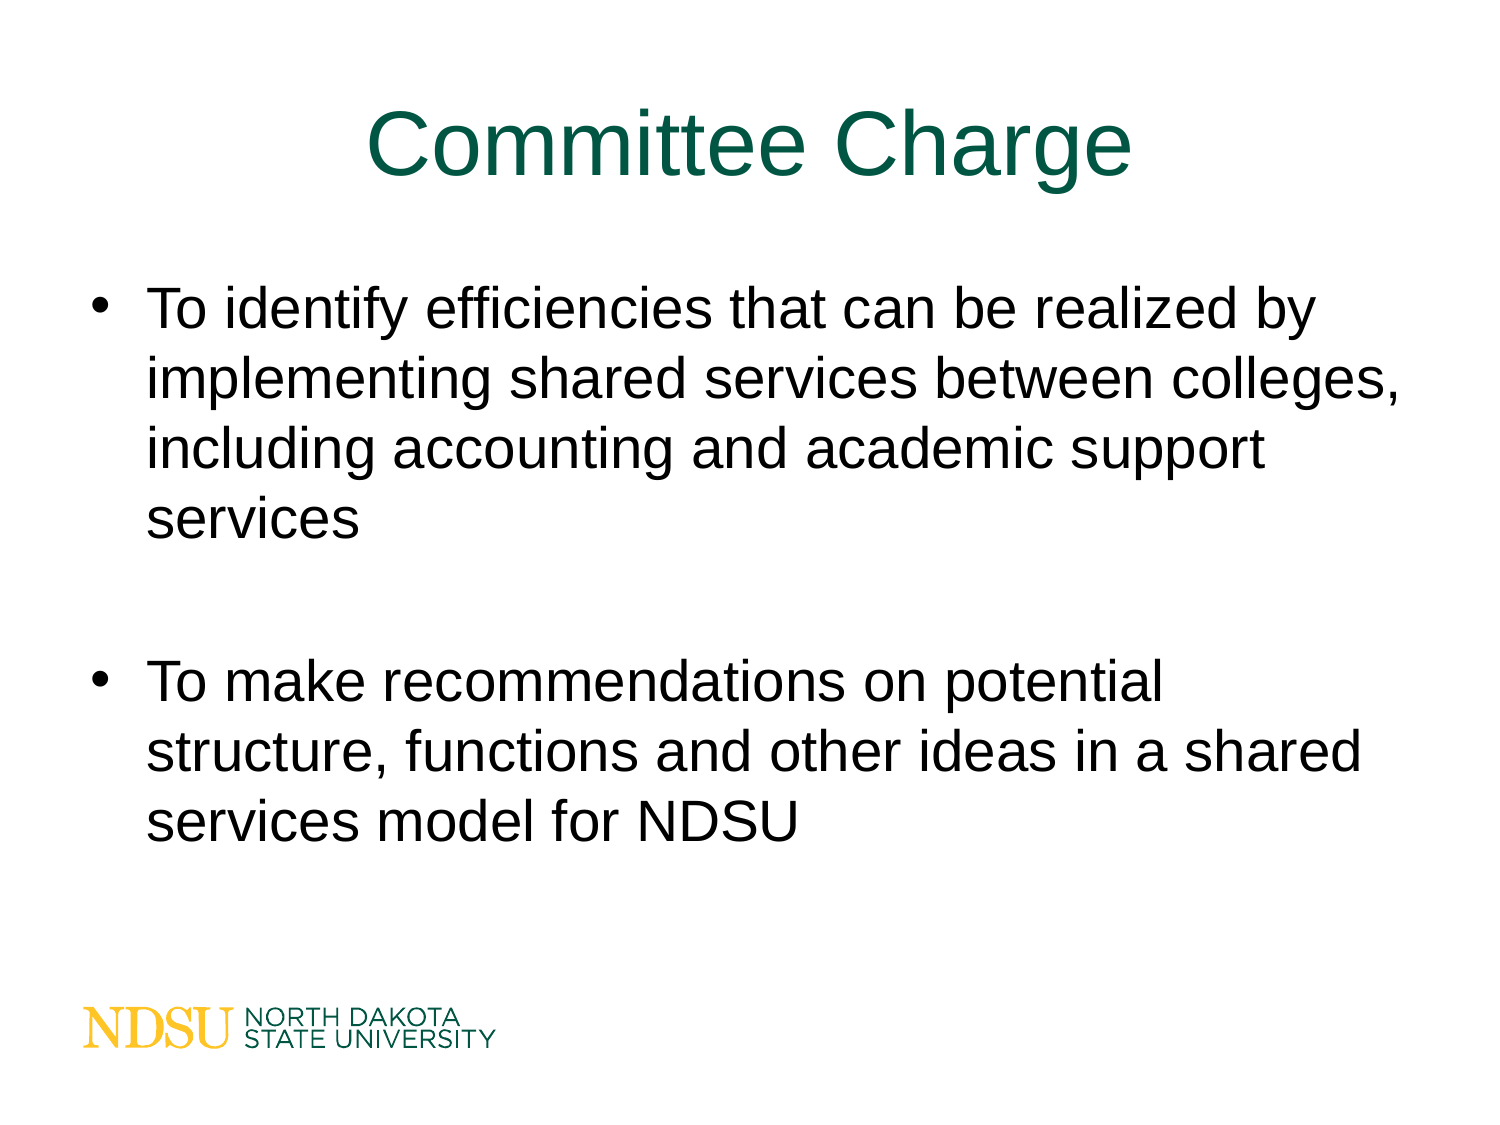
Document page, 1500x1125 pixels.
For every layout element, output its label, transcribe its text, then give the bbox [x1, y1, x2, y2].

title Committee Charge [75, 45, 1425, 233]
list To identify efficiencies that can be realized by implementing shared services between colleges, including accounting and academic support services To make recommendations on potential structure, functions and other ideas in a shared services model for NDSU [75, 262, 1425, 1005]
